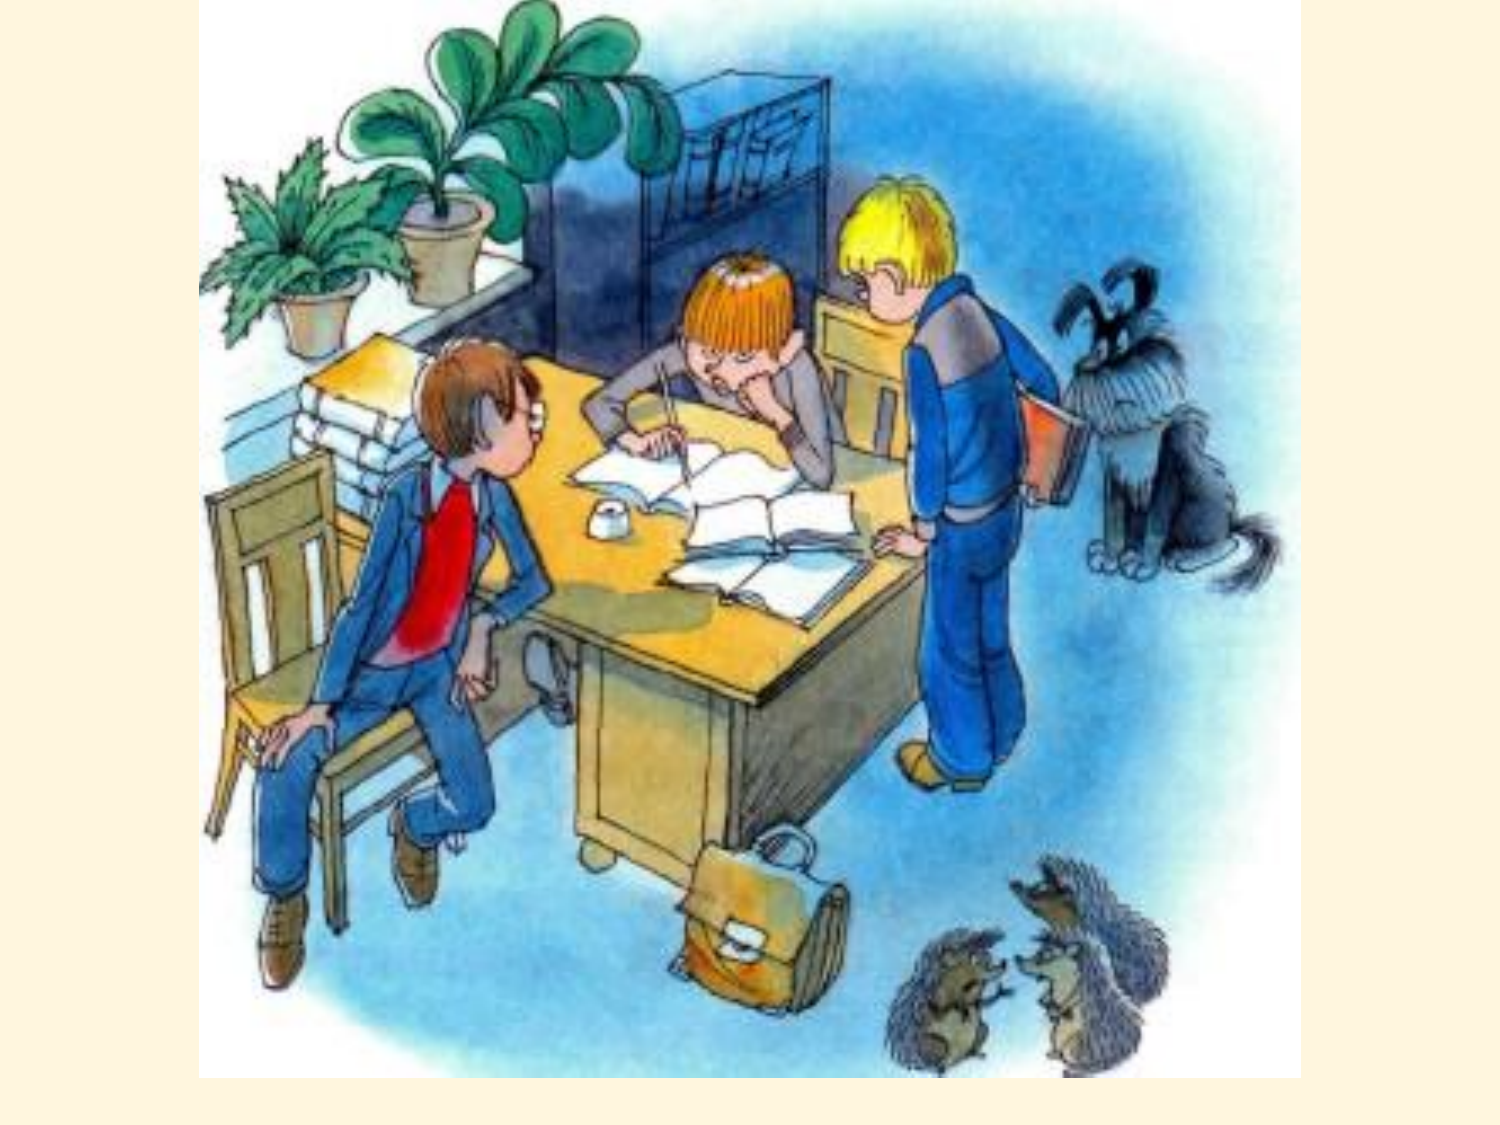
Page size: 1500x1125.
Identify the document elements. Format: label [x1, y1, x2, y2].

list [198, 0, 1301, 1079]
